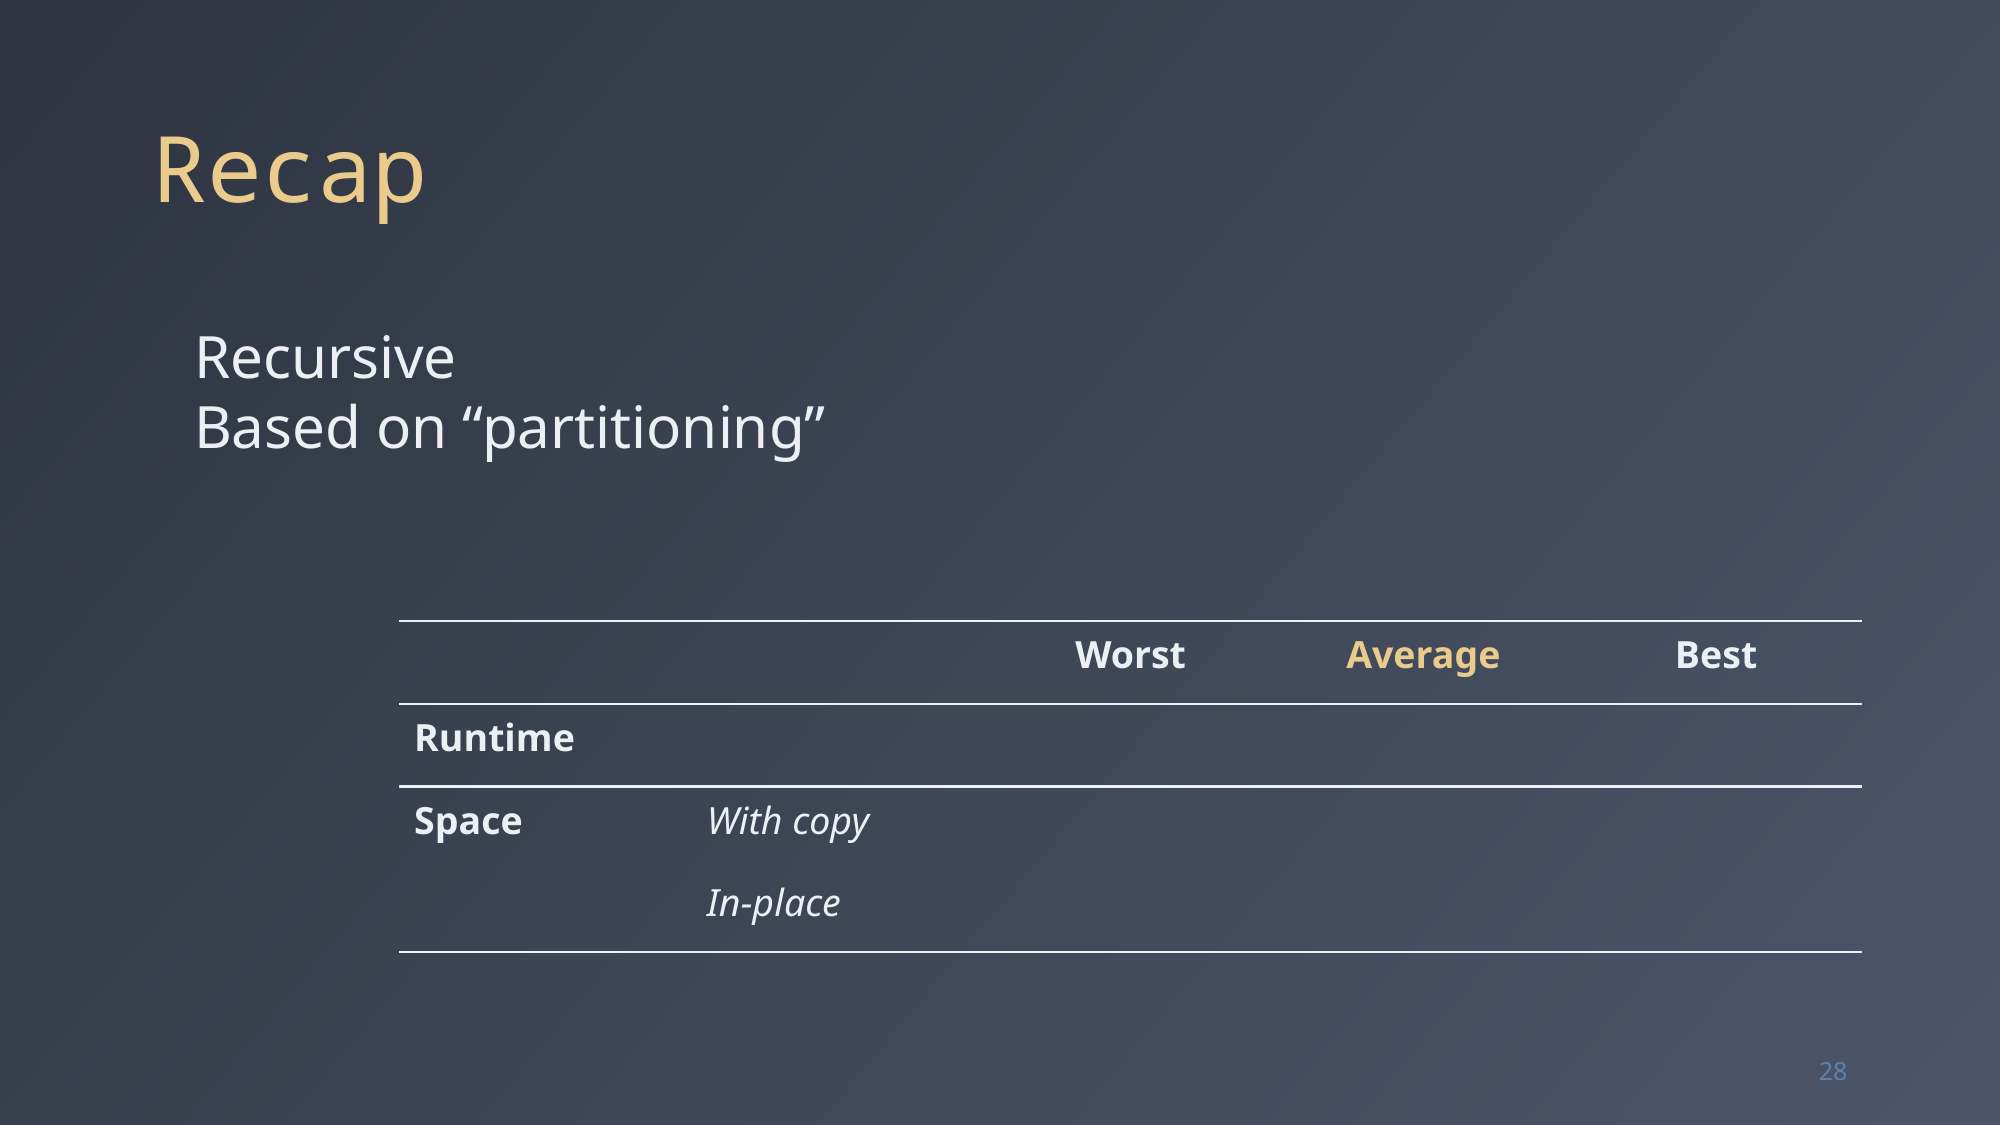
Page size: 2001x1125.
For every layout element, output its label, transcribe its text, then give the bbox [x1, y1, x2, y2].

title Recap [137, 26, 1863, 230]
text_box Recursive Based on “partitioning” [179, 312, 1044, 468]
slide_number 28 [1738, 1042, 1863, 1103]
